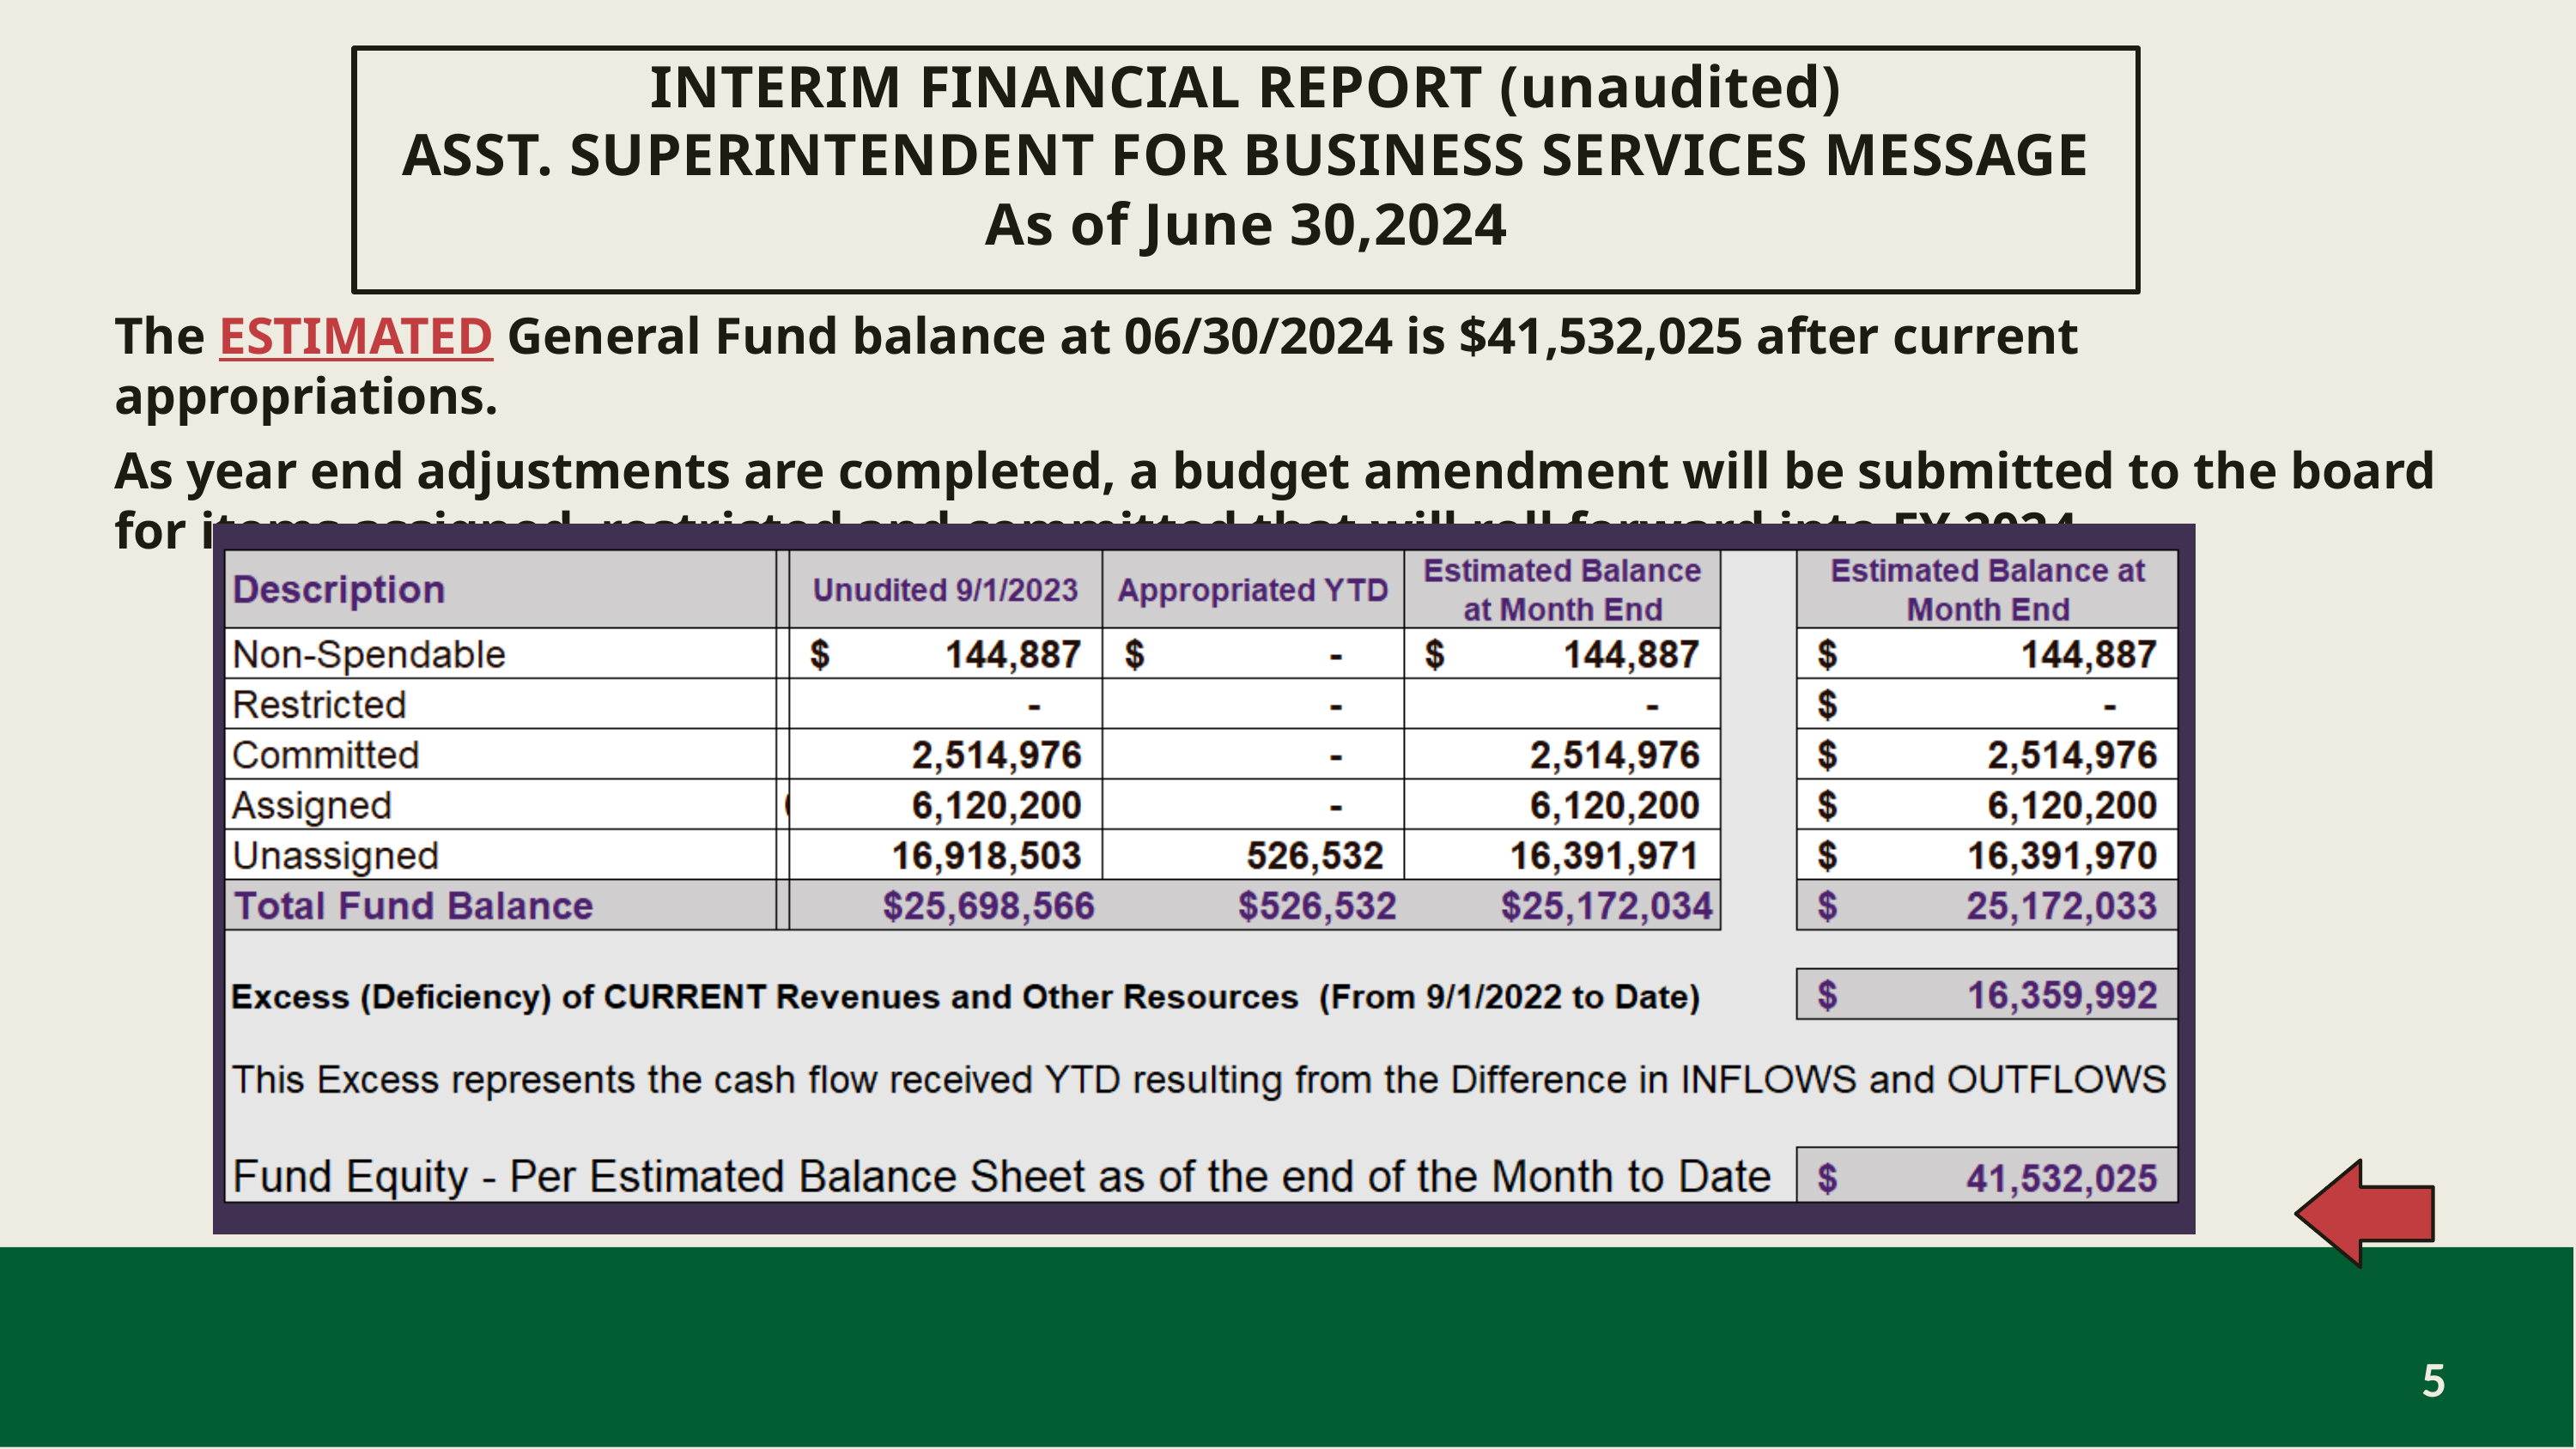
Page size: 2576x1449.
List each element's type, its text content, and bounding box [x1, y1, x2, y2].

text_box The ESTIMATED General Fund balance at 06/30/2024 is $41,532,025 after current appropriations. As year end adjustments are completed, a budget amendment will be submitted to the board for items assigned, restricted and committed that will roll forward into FY 2024. [112, 288, 2464, 560]
slide_number 5 [2393, 1347, 2447, 1409]
picture [212, 523, 2196, 1234]
text_box [2293, 1158, 2435, 1270]
title INTERIM FINANCIAL REPORT (unaudited) ASST. SUPERINTENDENT FOR BUSINESS SERVICES MESSAGE As of June 30,2024 [354, 48, 2139, 288]
text_box [0, 1246, 2573, 1447]
